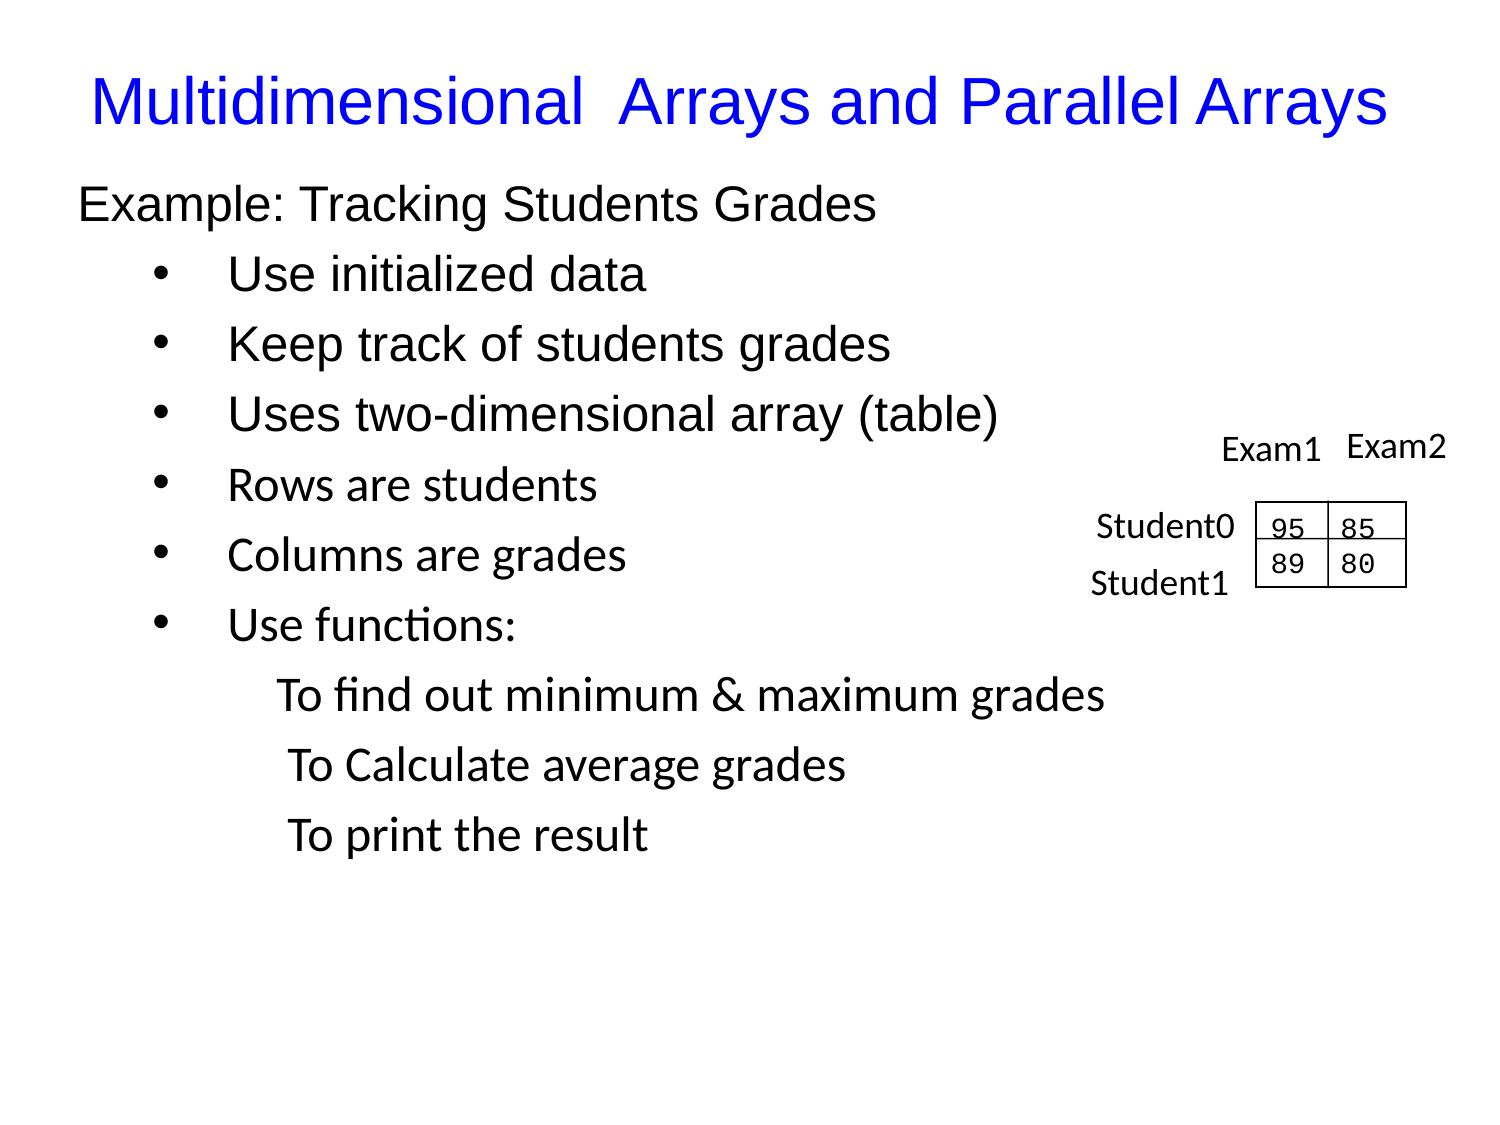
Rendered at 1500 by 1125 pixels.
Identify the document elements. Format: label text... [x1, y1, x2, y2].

title Multidimensional Arrays and Parallel Arrays [75, 45, 1425, 150]
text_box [1074, 413, 1463, 612]
list Example: Tracking Students Grades Use initialized data Keep track of students grades Uses two-dimensional array (table) Rows are students Columns are grades Use functions: To find out minimum & maximum grades To Calculate average grades To print the result [62, 164, 1463, 950]
